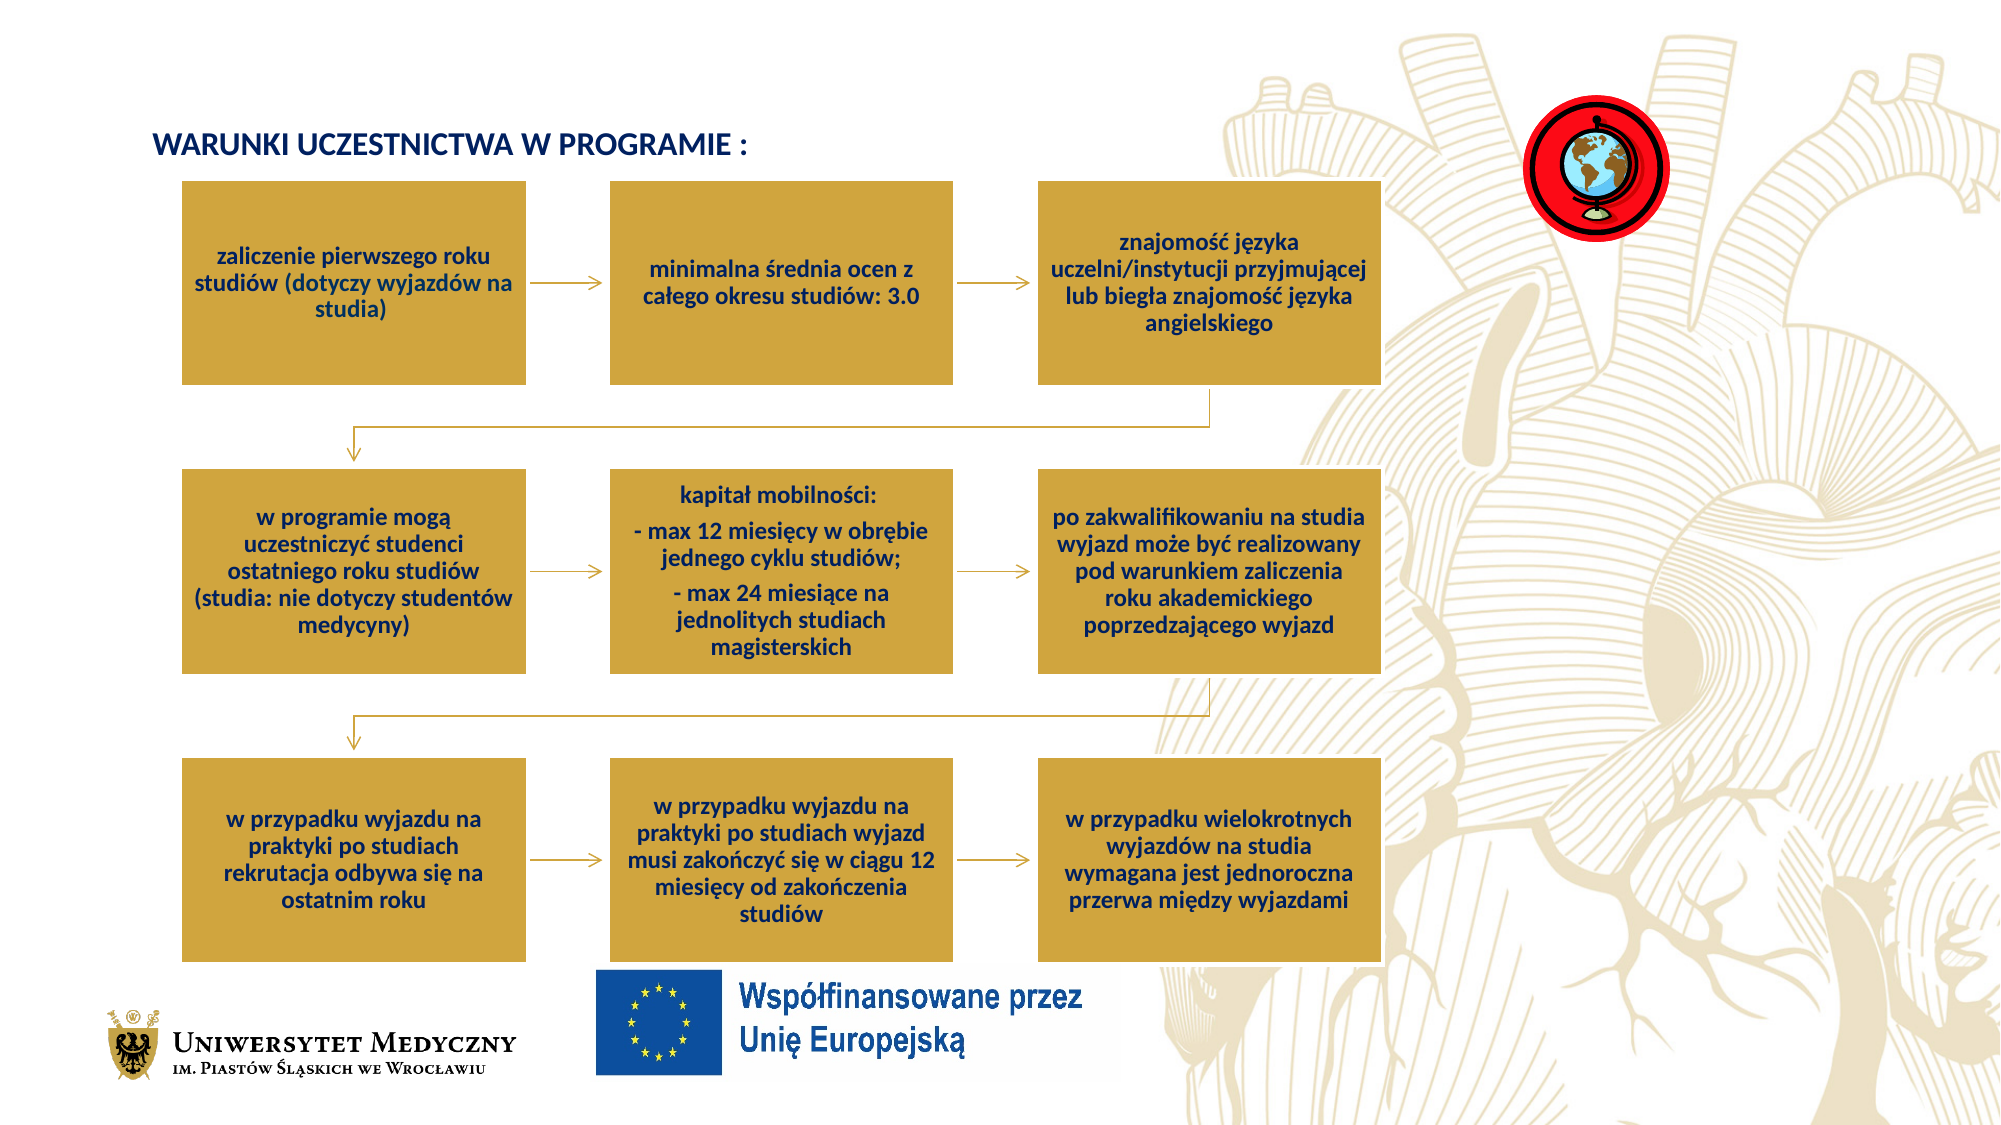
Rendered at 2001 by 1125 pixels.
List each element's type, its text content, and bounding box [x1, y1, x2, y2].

picture [0, 0, 2001, 1125]
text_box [117, 177, 1446, 966]
text_box WARUNKI UCZESTNICTWA W PROGRAMIE : [137, 95, 1863, 966]
